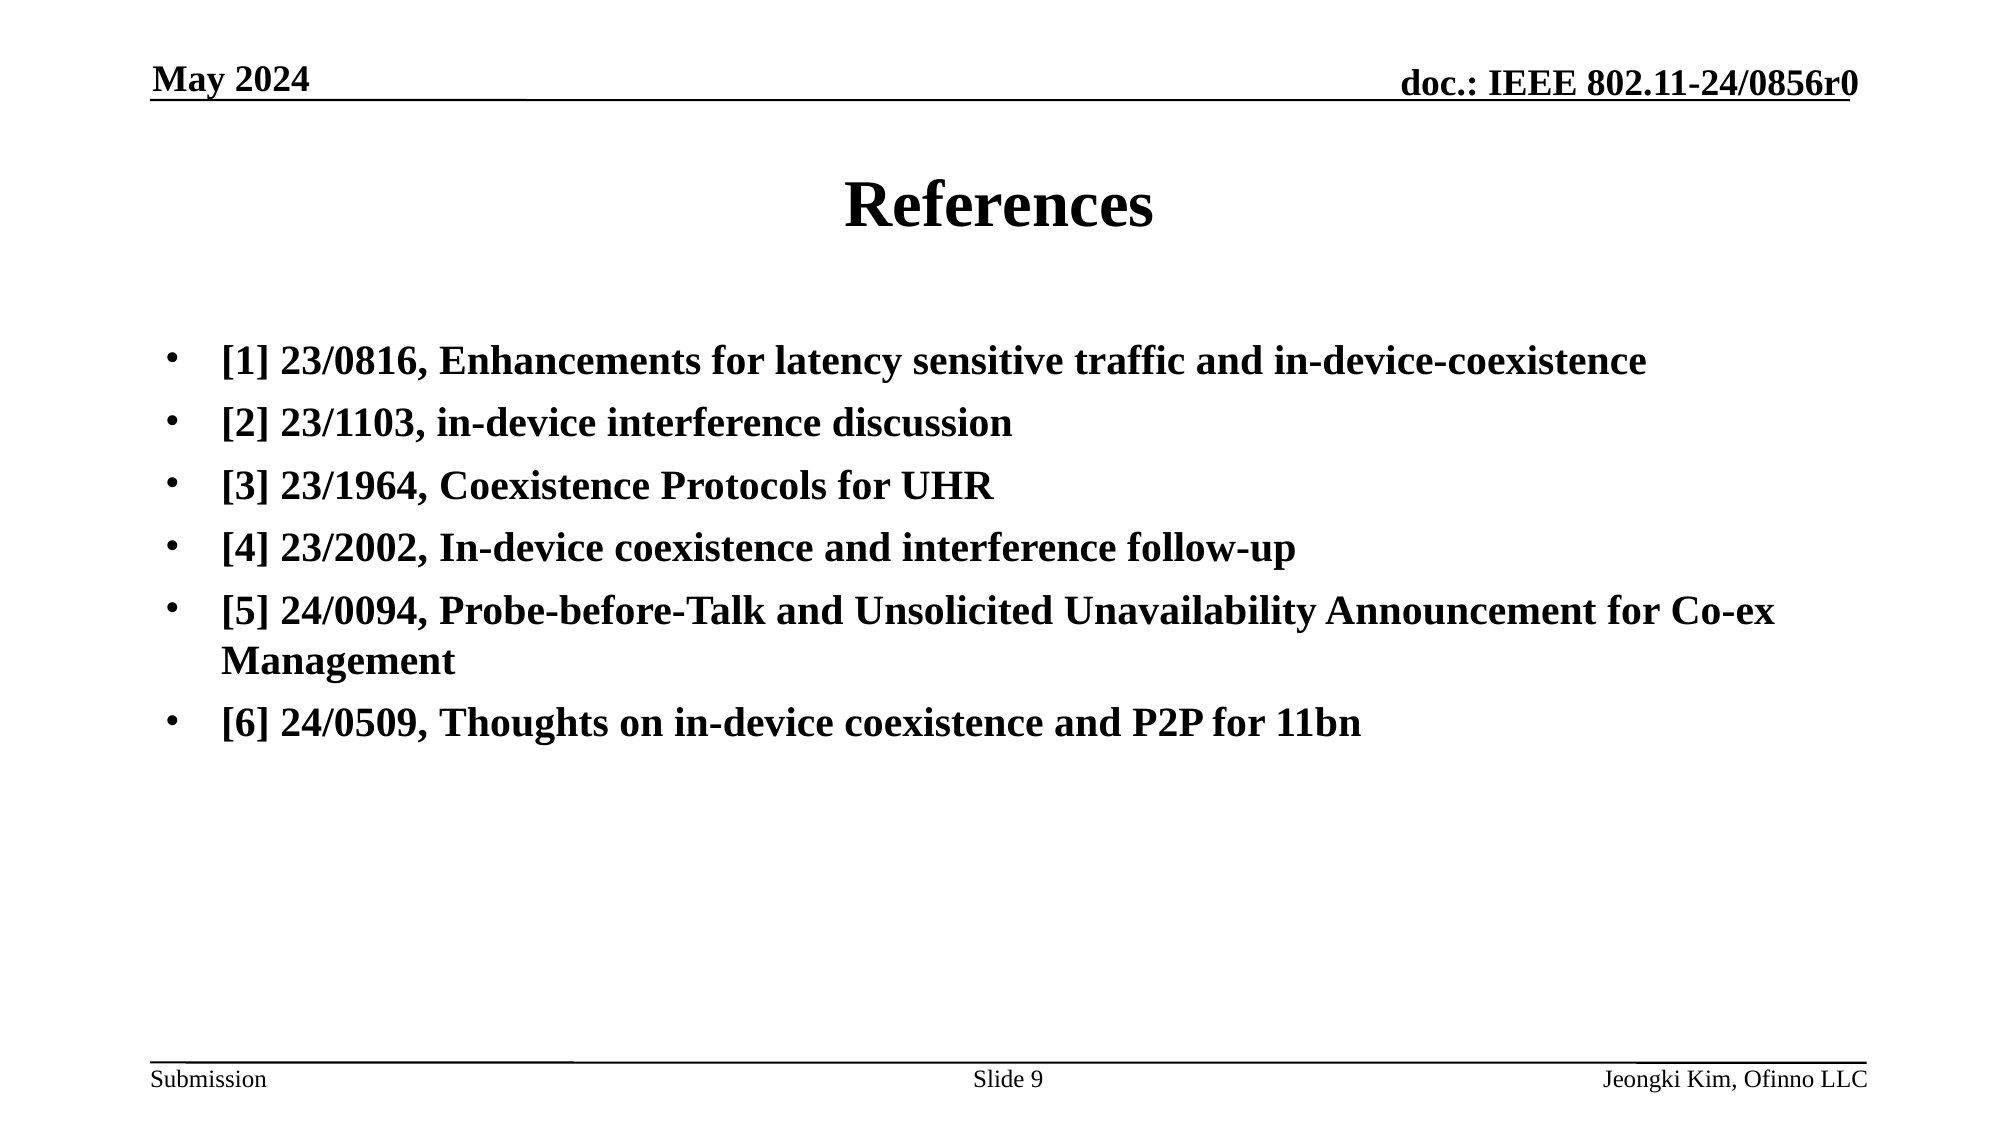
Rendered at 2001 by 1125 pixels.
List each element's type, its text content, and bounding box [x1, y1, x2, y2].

title References [149, 112, 1850, 288]
footer Jeongki Kim, Ofinno LLC [1171, 1061, 1869, 1093]
list [1] 23/0816, Enhancements for latency sensitive traffic and in-device-coexistence [2] 23/1103, in-device interference discussion [3] 23/1964, Coexistence Protocols for UHR [4] 23/2002, In-device coexistence and interference follow-up [5] 24/0094, Probe-before-Talk and Unsolicited Unavailability Announcement for Co-ex Management [6] 24/0509, Thoughts on in-device coexistence and P2P for 11bn [149, 324, 1850, 1000]
slide_number Slide 9 [950, 1061, 1067, 1123]
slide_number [152, 54, 563, 100]
